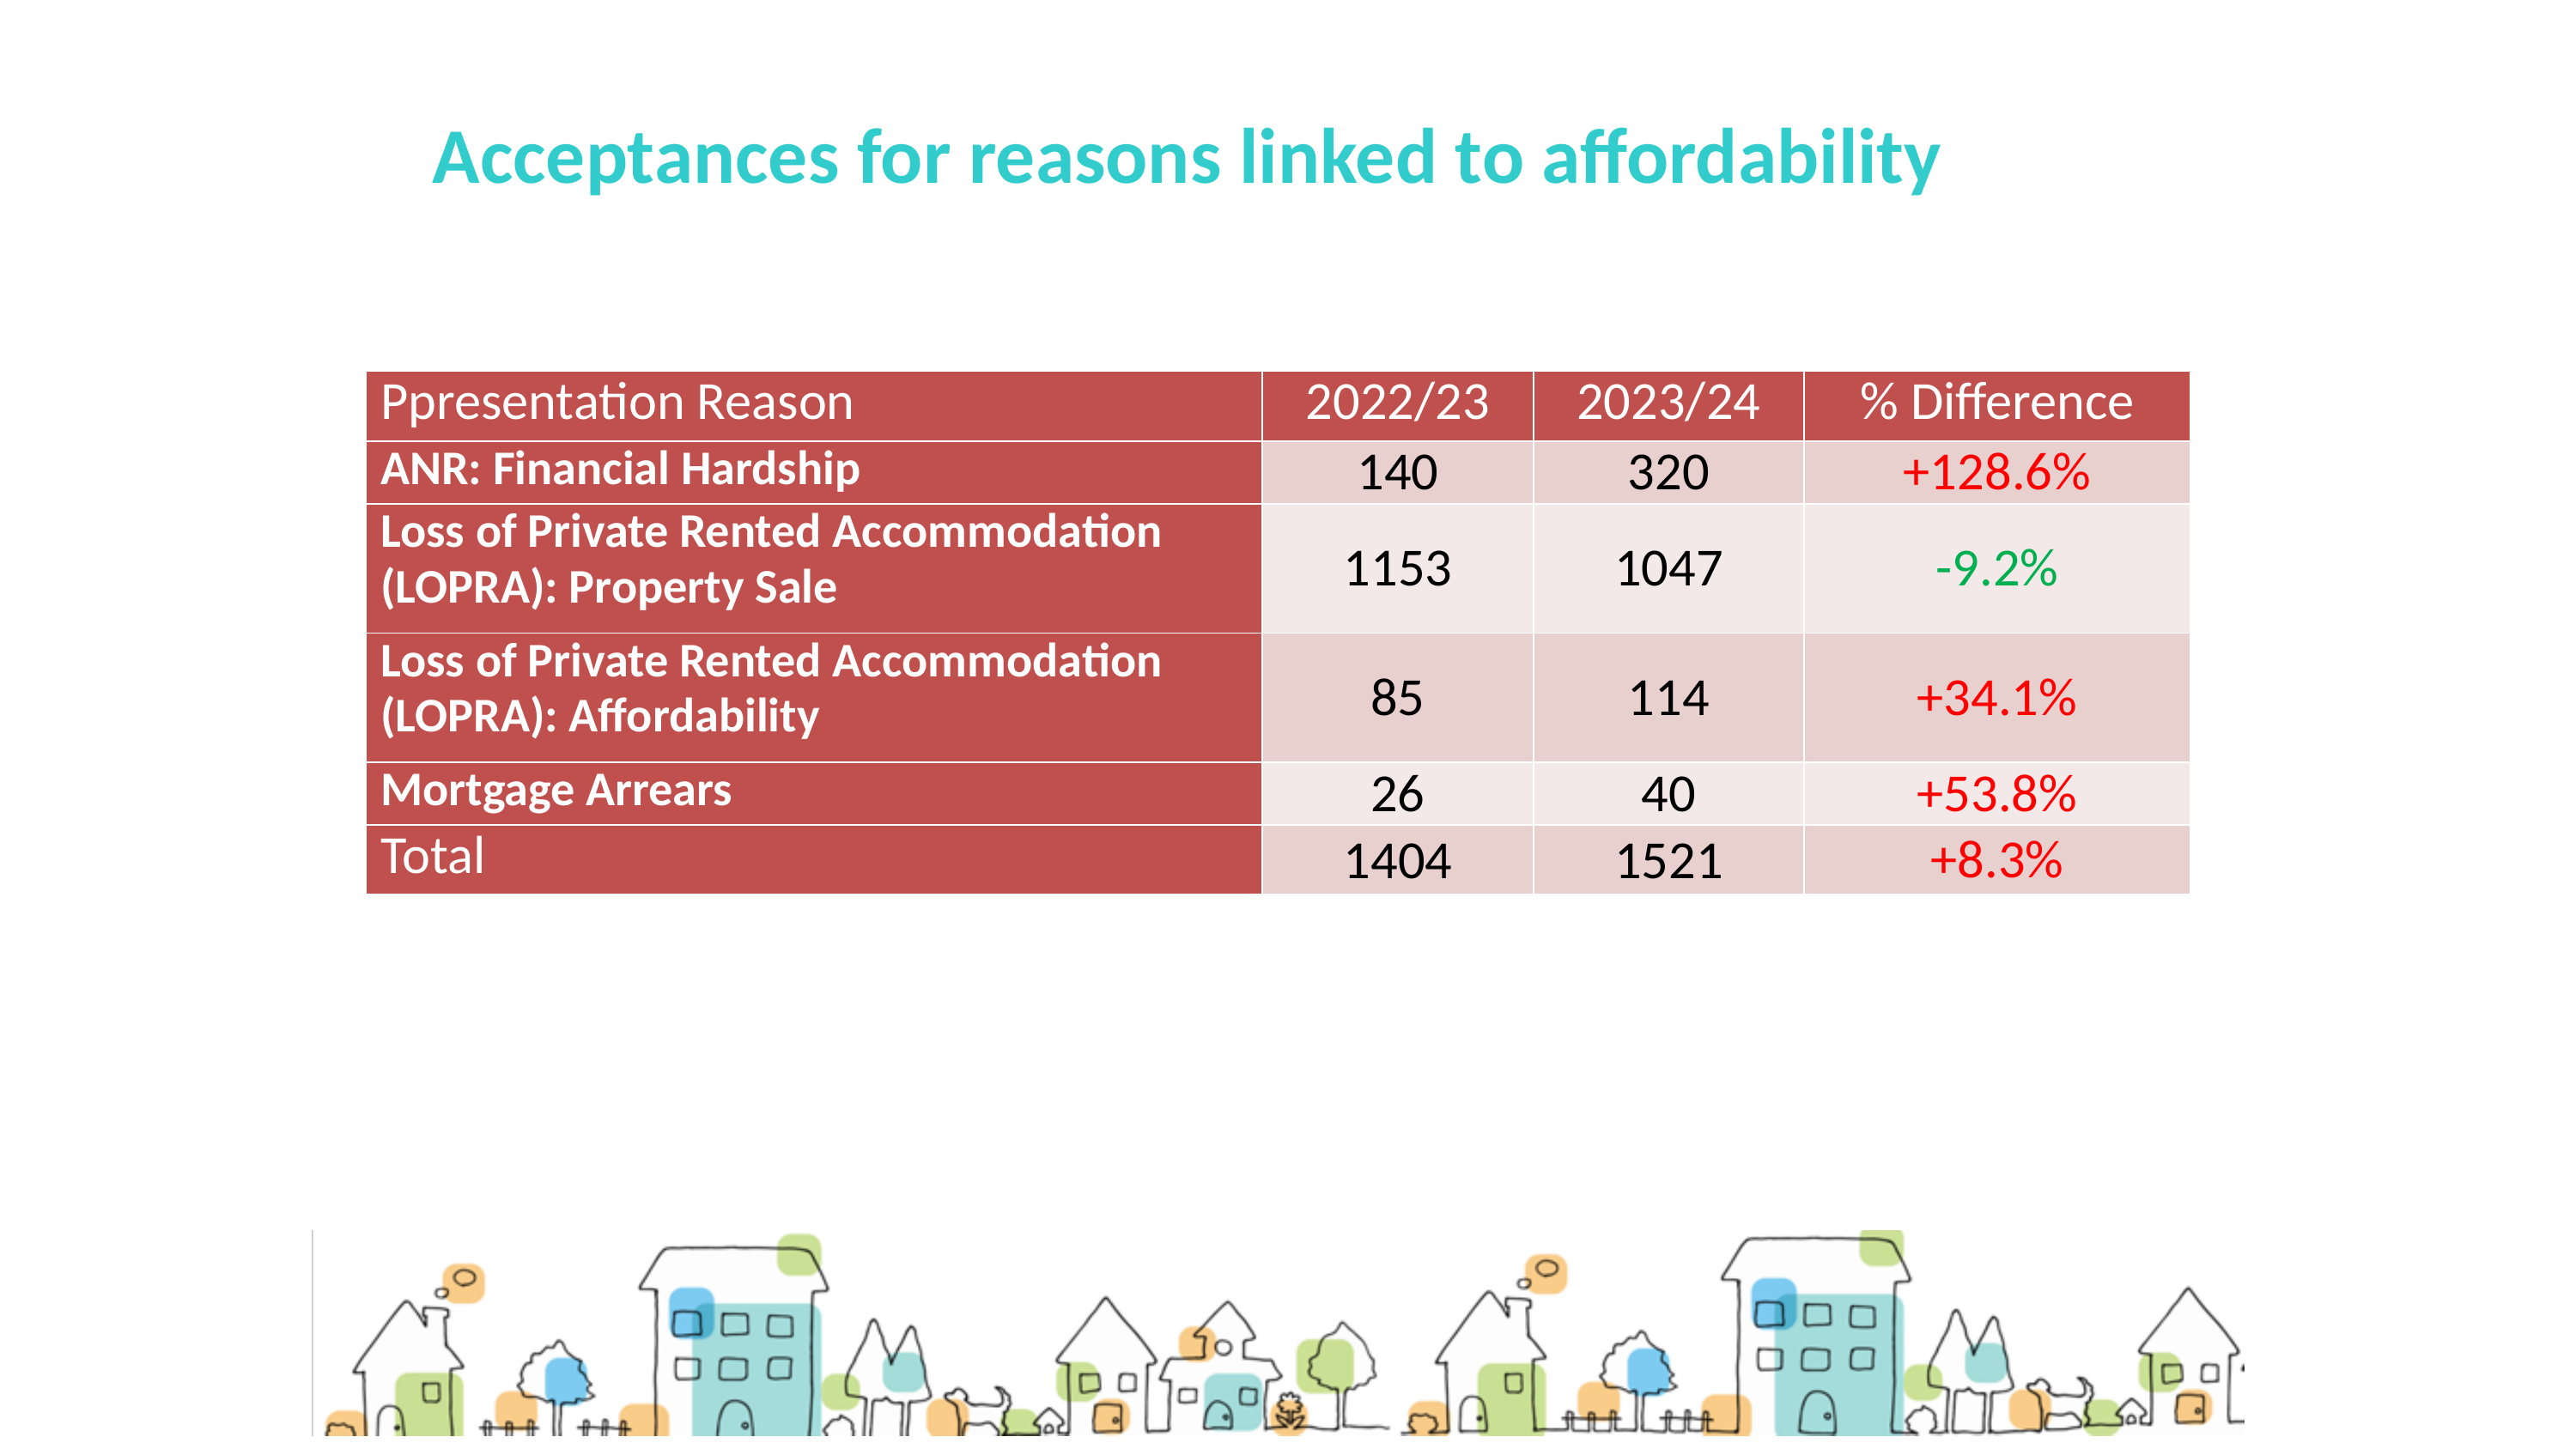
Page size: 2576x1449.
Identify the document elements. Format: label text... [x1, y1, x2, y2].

table_cell 40 [1534, 763, 1803, 824]
picture [312, 1230, 2245, 1436]
table_cell -9.2% [1805, 505, 2190, 633]
table_cell 1047 [1534, 505, 1803, 633]
table_header % Difference [1805, 372, 2190, 440]
table_cell +34.1% [1805, 634, 2190, 761]
table_header Ppresentation Reason [367, 372, 1261, 440]
table_cell Mortgage Arrears [367, 763, 1261, 824]
table_header 2023/24 [1534, 372, 1803, 440]
table_cell Loss of Private Rented Accommodation (LOPRA): Affordability [367, 634, 1261, 761]
table_cell +53.8% [1805, 763, 2190, 824]
table_cell +128.6% [1805, 442, 2190, 503]
table_cell ANR: Financial Hardship [367, 442, 1261, 503]
title Acceptances for reasons linked to affordability [355, 12, 2021, 293]
table_cell 1404 [1263, 826, 1533, 894]
table_cell 320 [1534, 442, 1803, 503]
table_cell +8.3% [1805, 826, 2190, 894]
table_cell 85 [1263, 634, 1533, 761]
table_header 2022/23 [1263, 372, 1533, 440]
table_cell 114 [1534, 634, 1803, 761]
table_cell 26 [1263, 763, 1533, 824]
table_cell 1521 [1534, 826, 1803, 894]
table_cell Loss of Private Rented Accommodation (LOPRA): Property Sale [367, 505, 1261, 633]
table_cell Total [367, 826, 1261, 894]
table_cell 1153 [1263, 505, 1533, 633]
table_cell 140 [1263, 442, 1533, 503]
